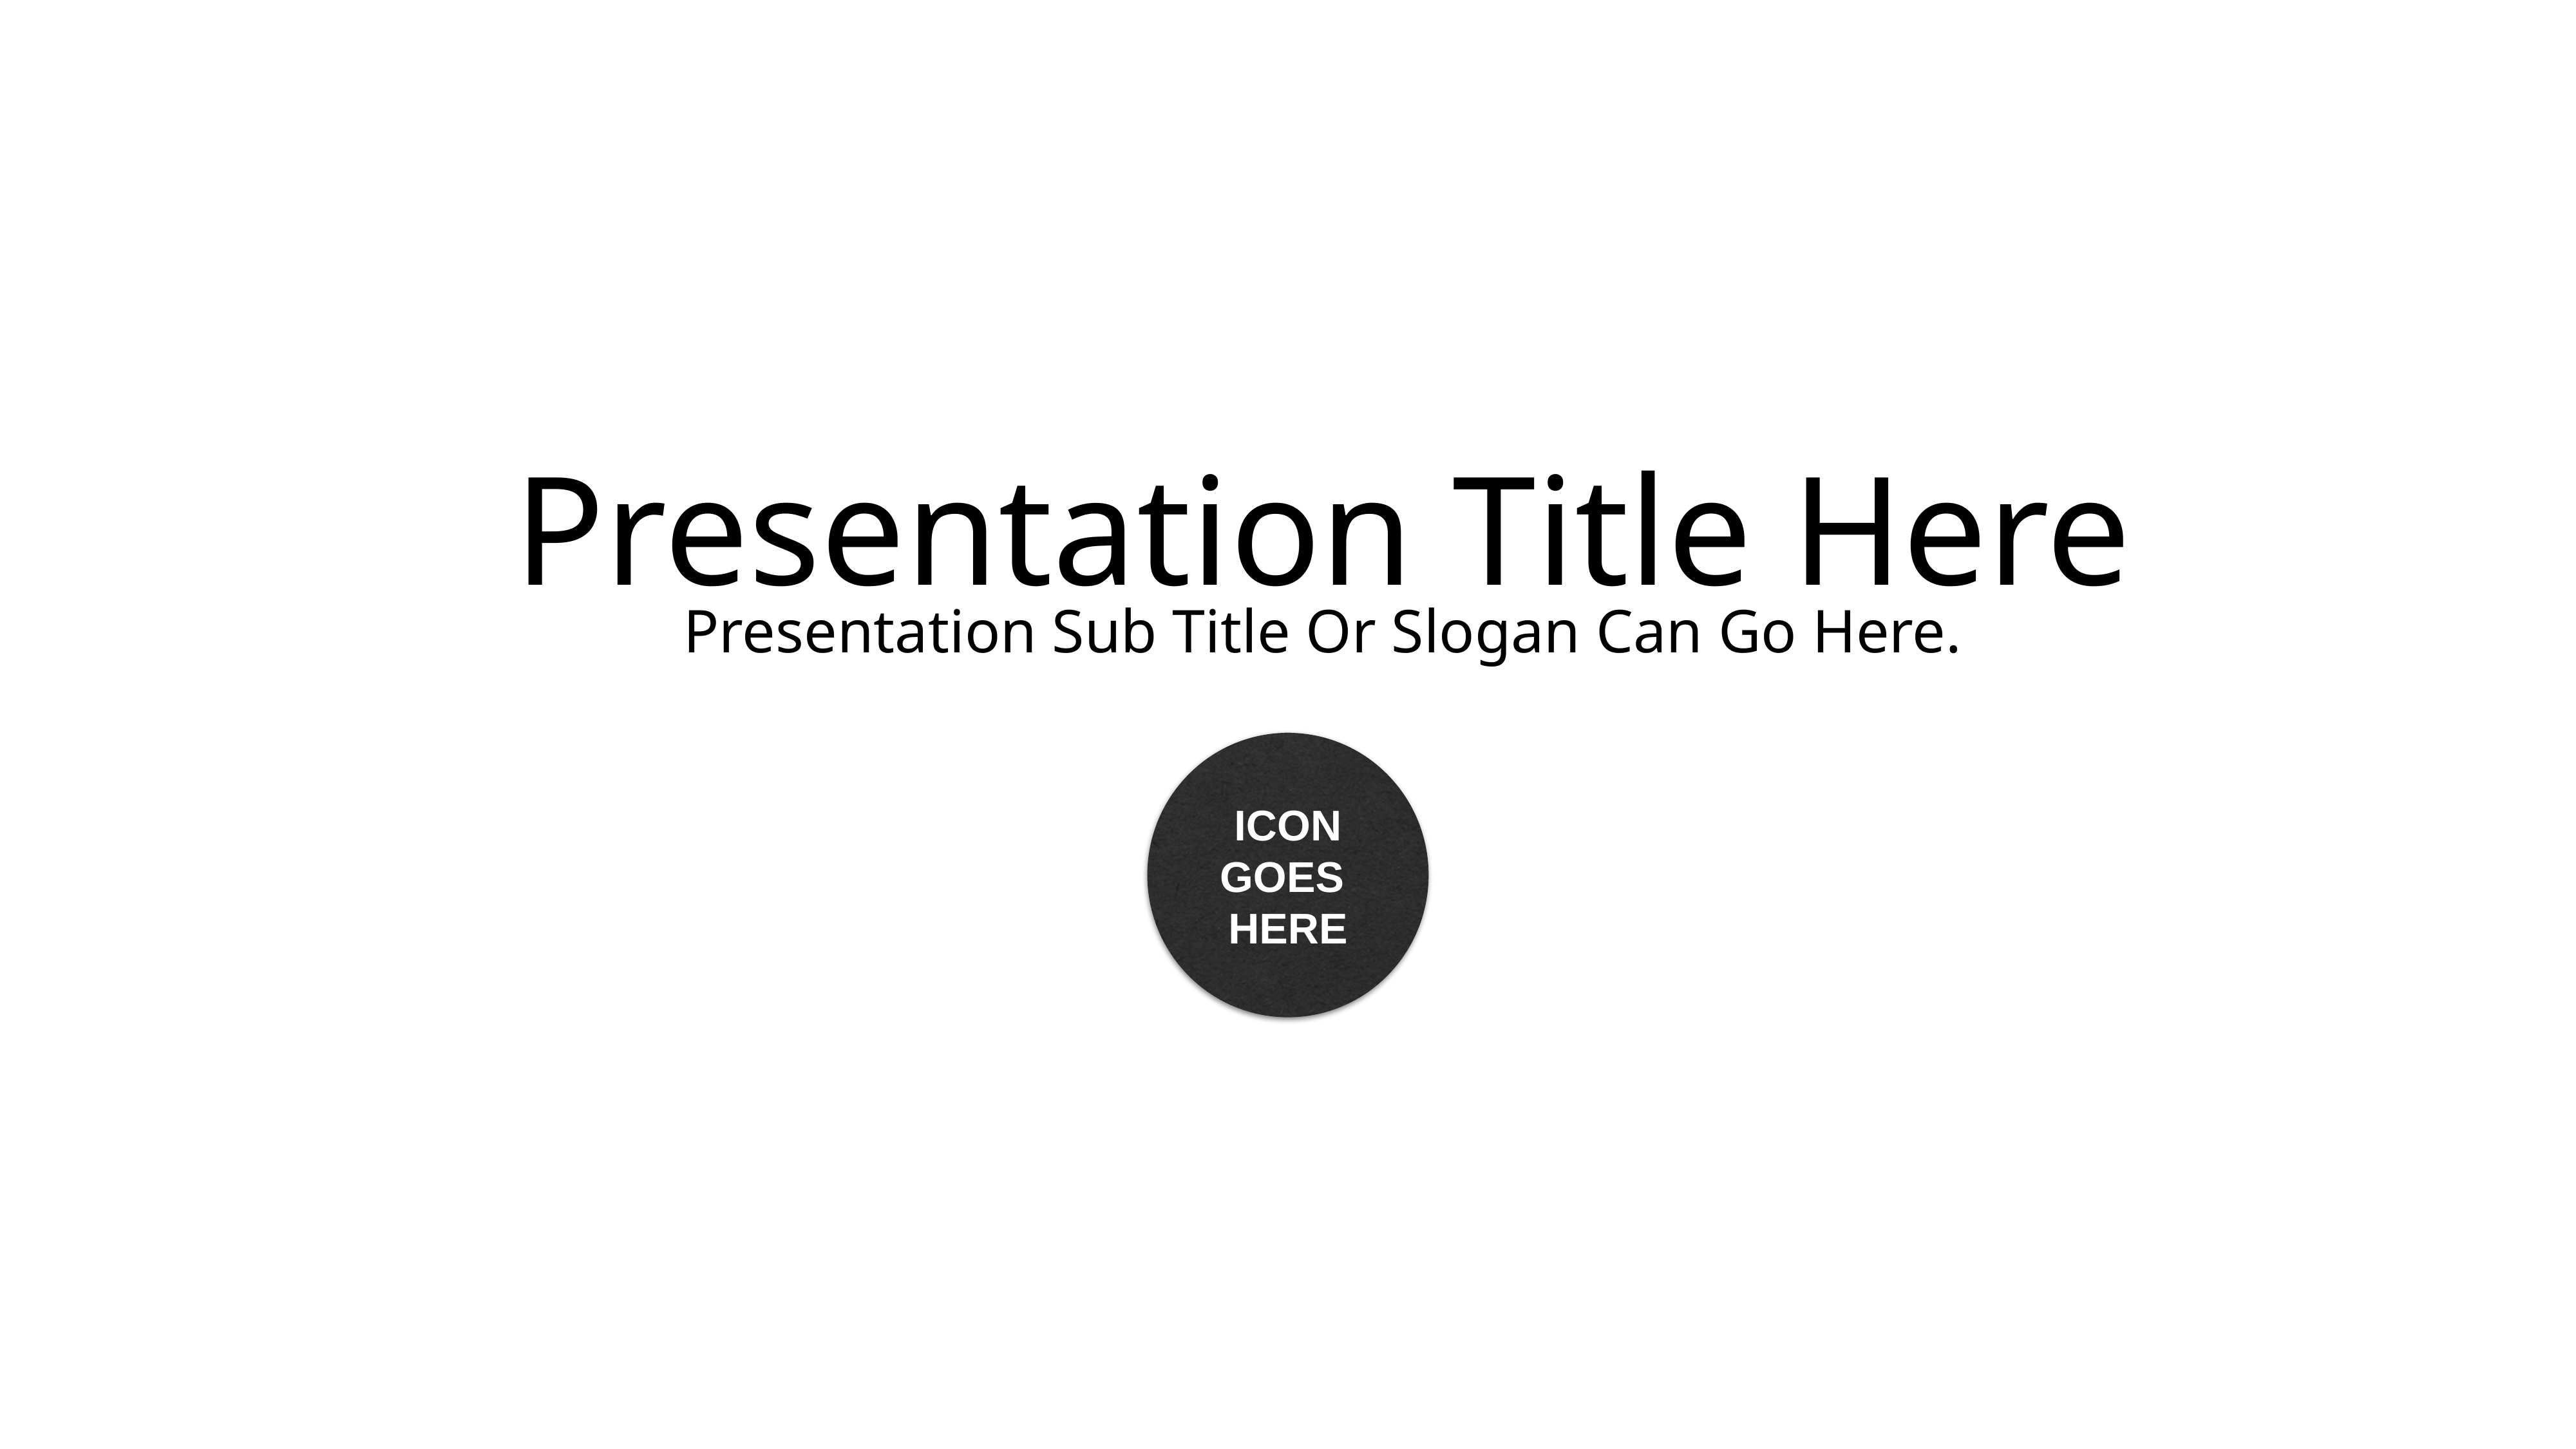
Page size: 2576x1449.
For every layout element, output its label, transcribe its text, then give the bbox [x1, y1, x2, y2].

list Presentation Sub Title Or Slogan Can Go Here. [330, 593, 2316, 762]
title Presentation Title Here [430, 406, 2217, 593]
text_box ICON GOES HERE [1147, 732, 1429, 1018]
